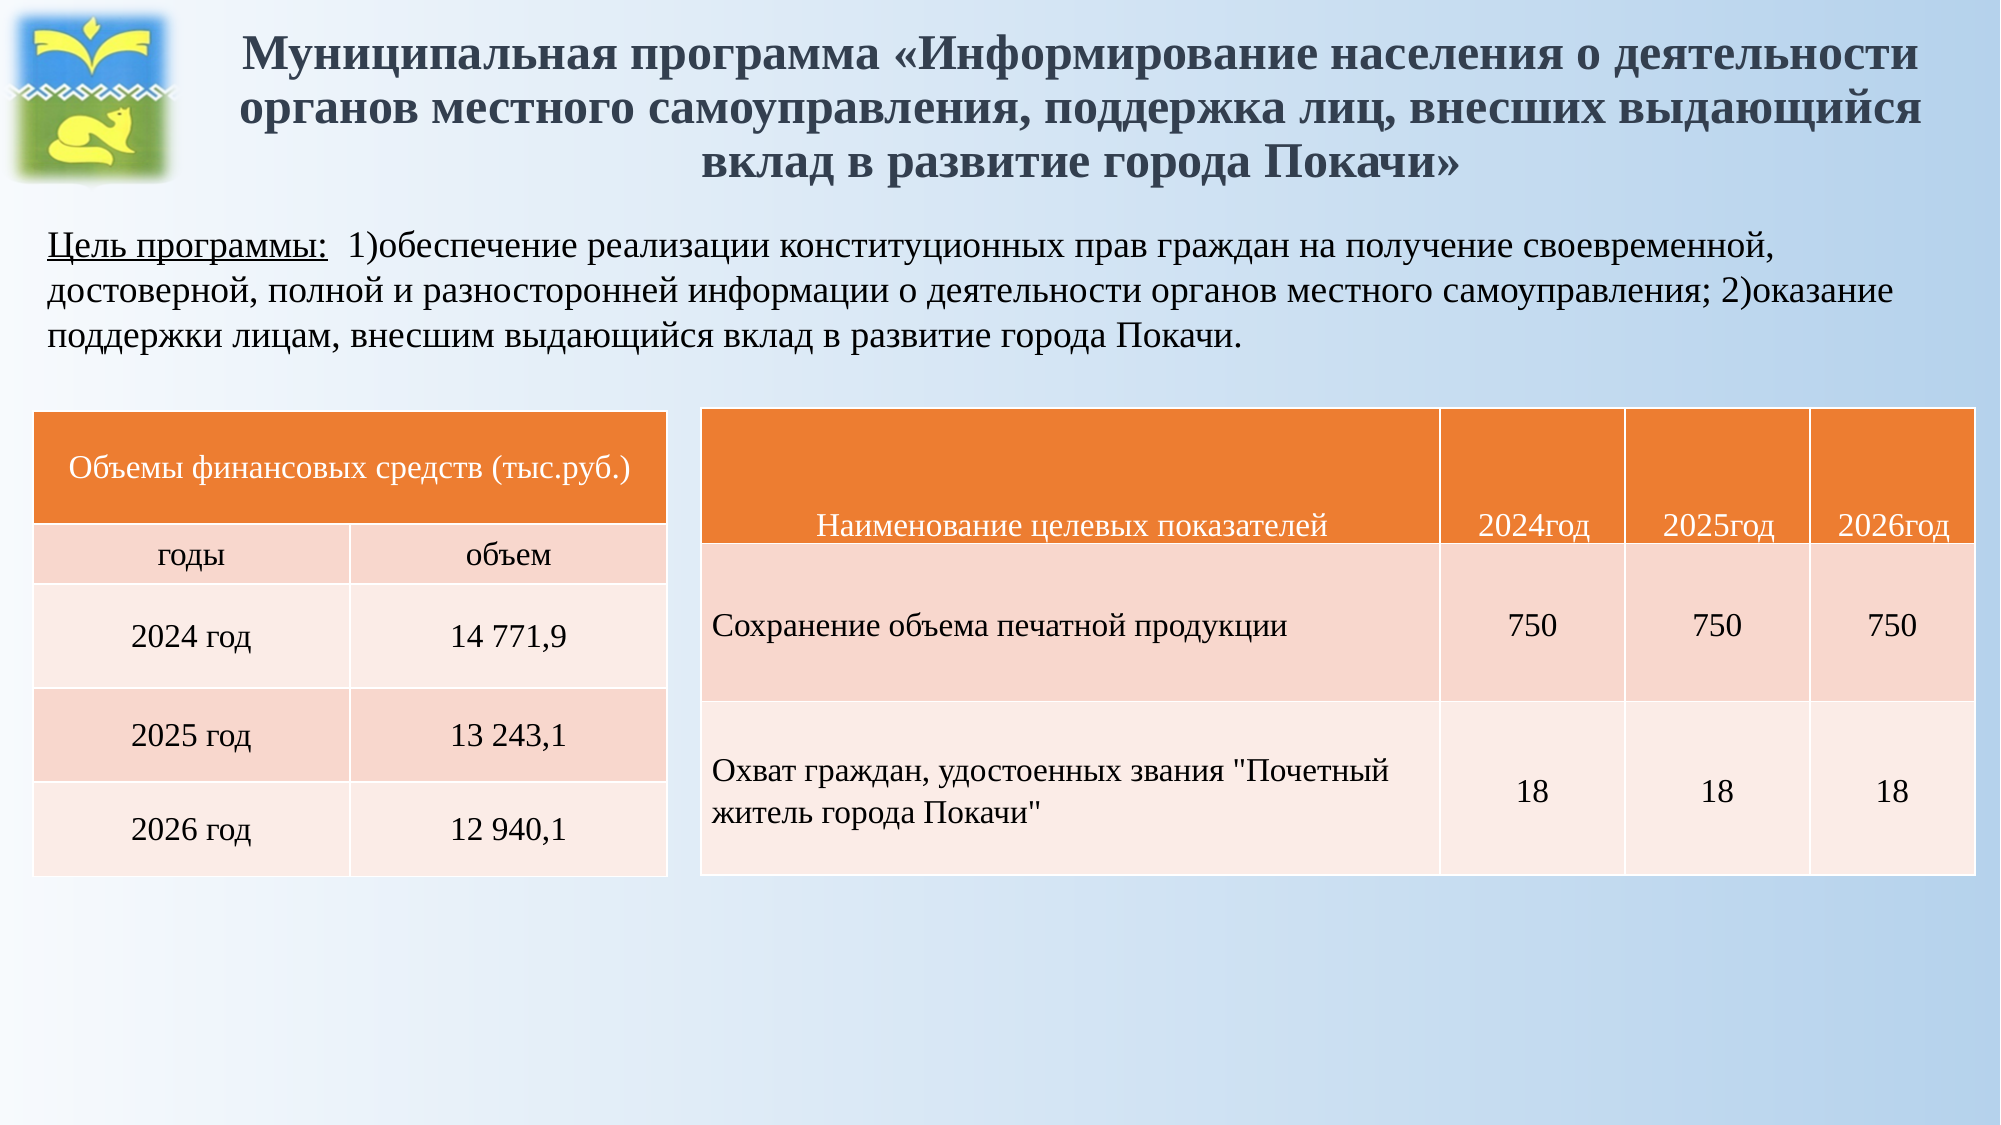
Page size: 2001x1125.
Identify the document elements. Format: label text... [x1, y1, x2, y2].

table_cell объем [351, 525, 666, 583]
table_cell Сохранение объема печатной продукции [702, 544, 1439, 701]
table_cell 750 [1811, 544, 1974, 701]
table_cell 750 [1626, 544, 1809, 701]
table_cell годы [34, 525, 349, 583]
text_box Цель программы: 1)обеспечение реализации конституционных прав граждан на получение своевременной, достоверной, полной и разносторонней информации о деятельности органов местного самоуправления; 2)оказание поддержки лицам, внесшим выдающийся вклад в развитие города Покачи. [32, 212, 1977, 362]
picture [0, 0, 184, 194]
table_cell 18 [1811, 702, 1974, 874]
table_header 2024год [1441, 409, 1624, 543]
table_cell Охват граждан, удостоенных звания "Почетный житель города Покачи" [702, 702, 1439, 874]
title Муниципальная программа «Информирование населения о деятельности органов местного самоуправления, поддержка лиц, внесших выдающийся вклад в развитие города Покачи» [161, 18, 2000, 197]
table_header 2025год [1626, 409, 1809, 543]
table_cell 2024 год [34, 585, 349, 687]
table_cell 18 [1441, 702, 1624, 874]
table_cell 750 [1441, 544, 1624, 701]
table_cell 13 243,1 [351, 689, 666, 781]
table_header Наименование целевых показателей [702, 409, 1439, 543]
table_cell 12 940,1 [351, 783, 666, 876]
table_header Объемы финансовых средств (тыс.руб.) [34, 412, 666, 523]
table_cell 14 771,9 [351, 585, 666, 687]
table_cell 2026 год [34, 783, 349, 876]
table_cell 18 [1626, 702, 1809, 874]
table_cell 2025 год [34, 689, 349, 781]
table_header 2026год [1811, 409, 1974, 543]
